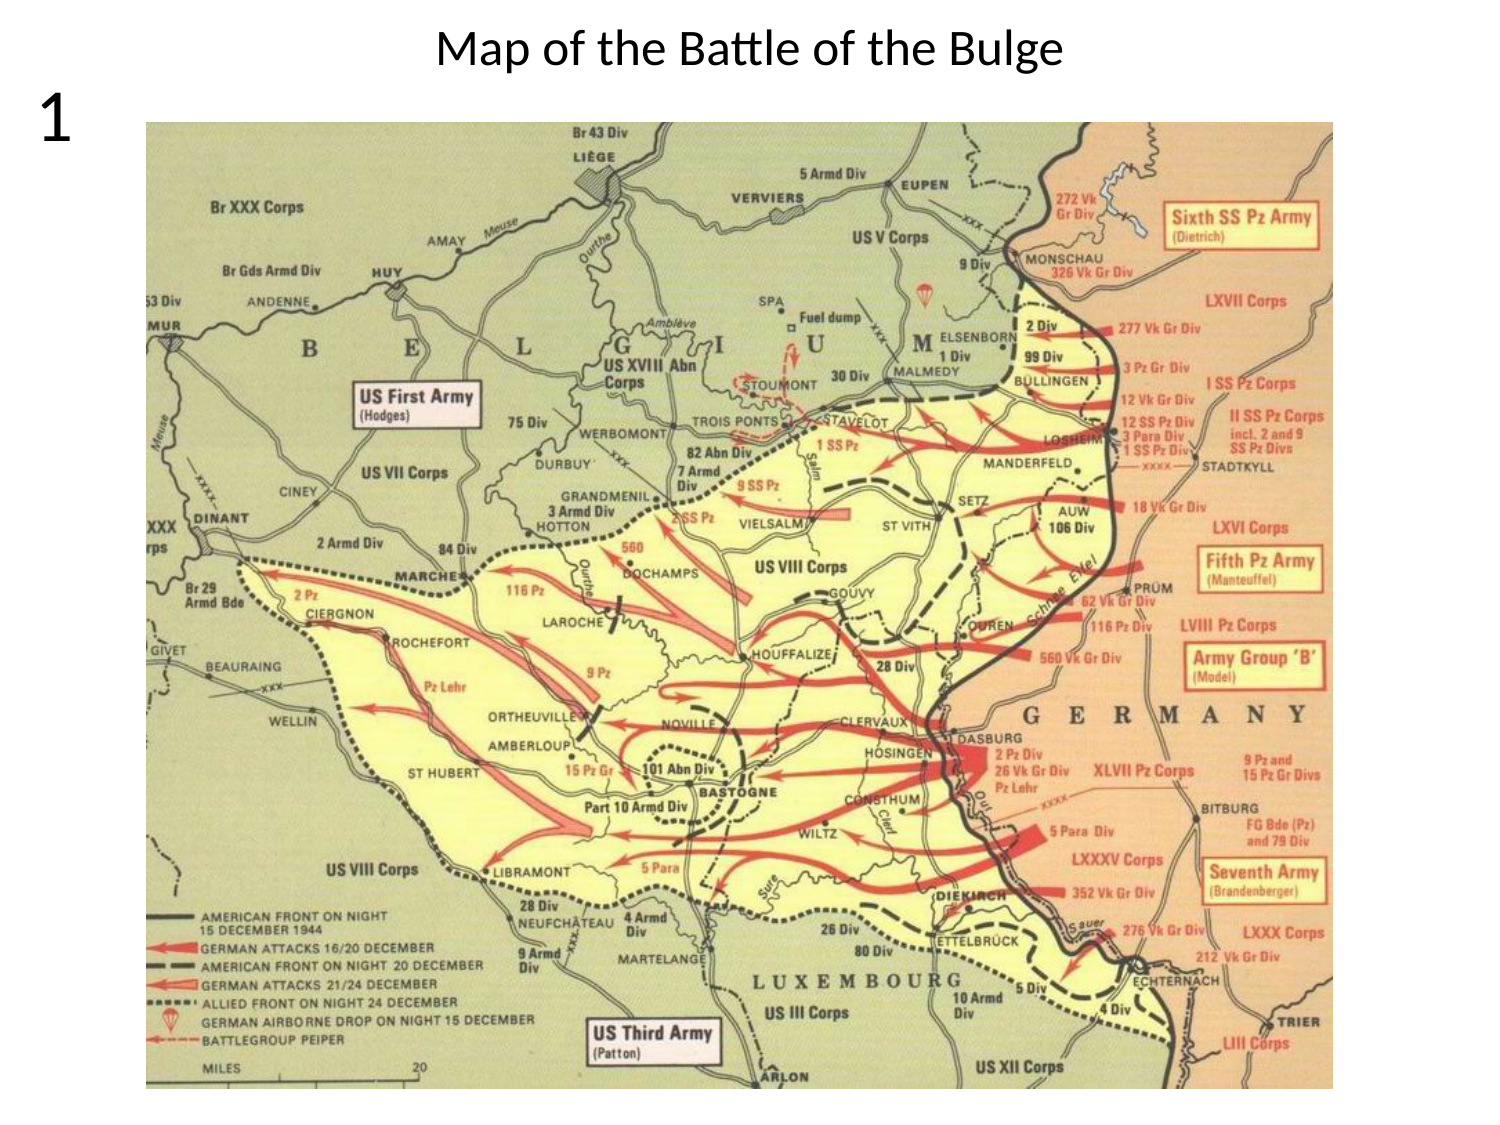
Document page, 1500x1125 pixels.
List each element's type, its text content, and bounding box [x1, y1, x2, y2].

title Map of the Battle of the Bulge [75, 6, 1425, 84]
picture [146, 122, 1333, 1089]
text_box 1 [20, 59, 130, 164]
